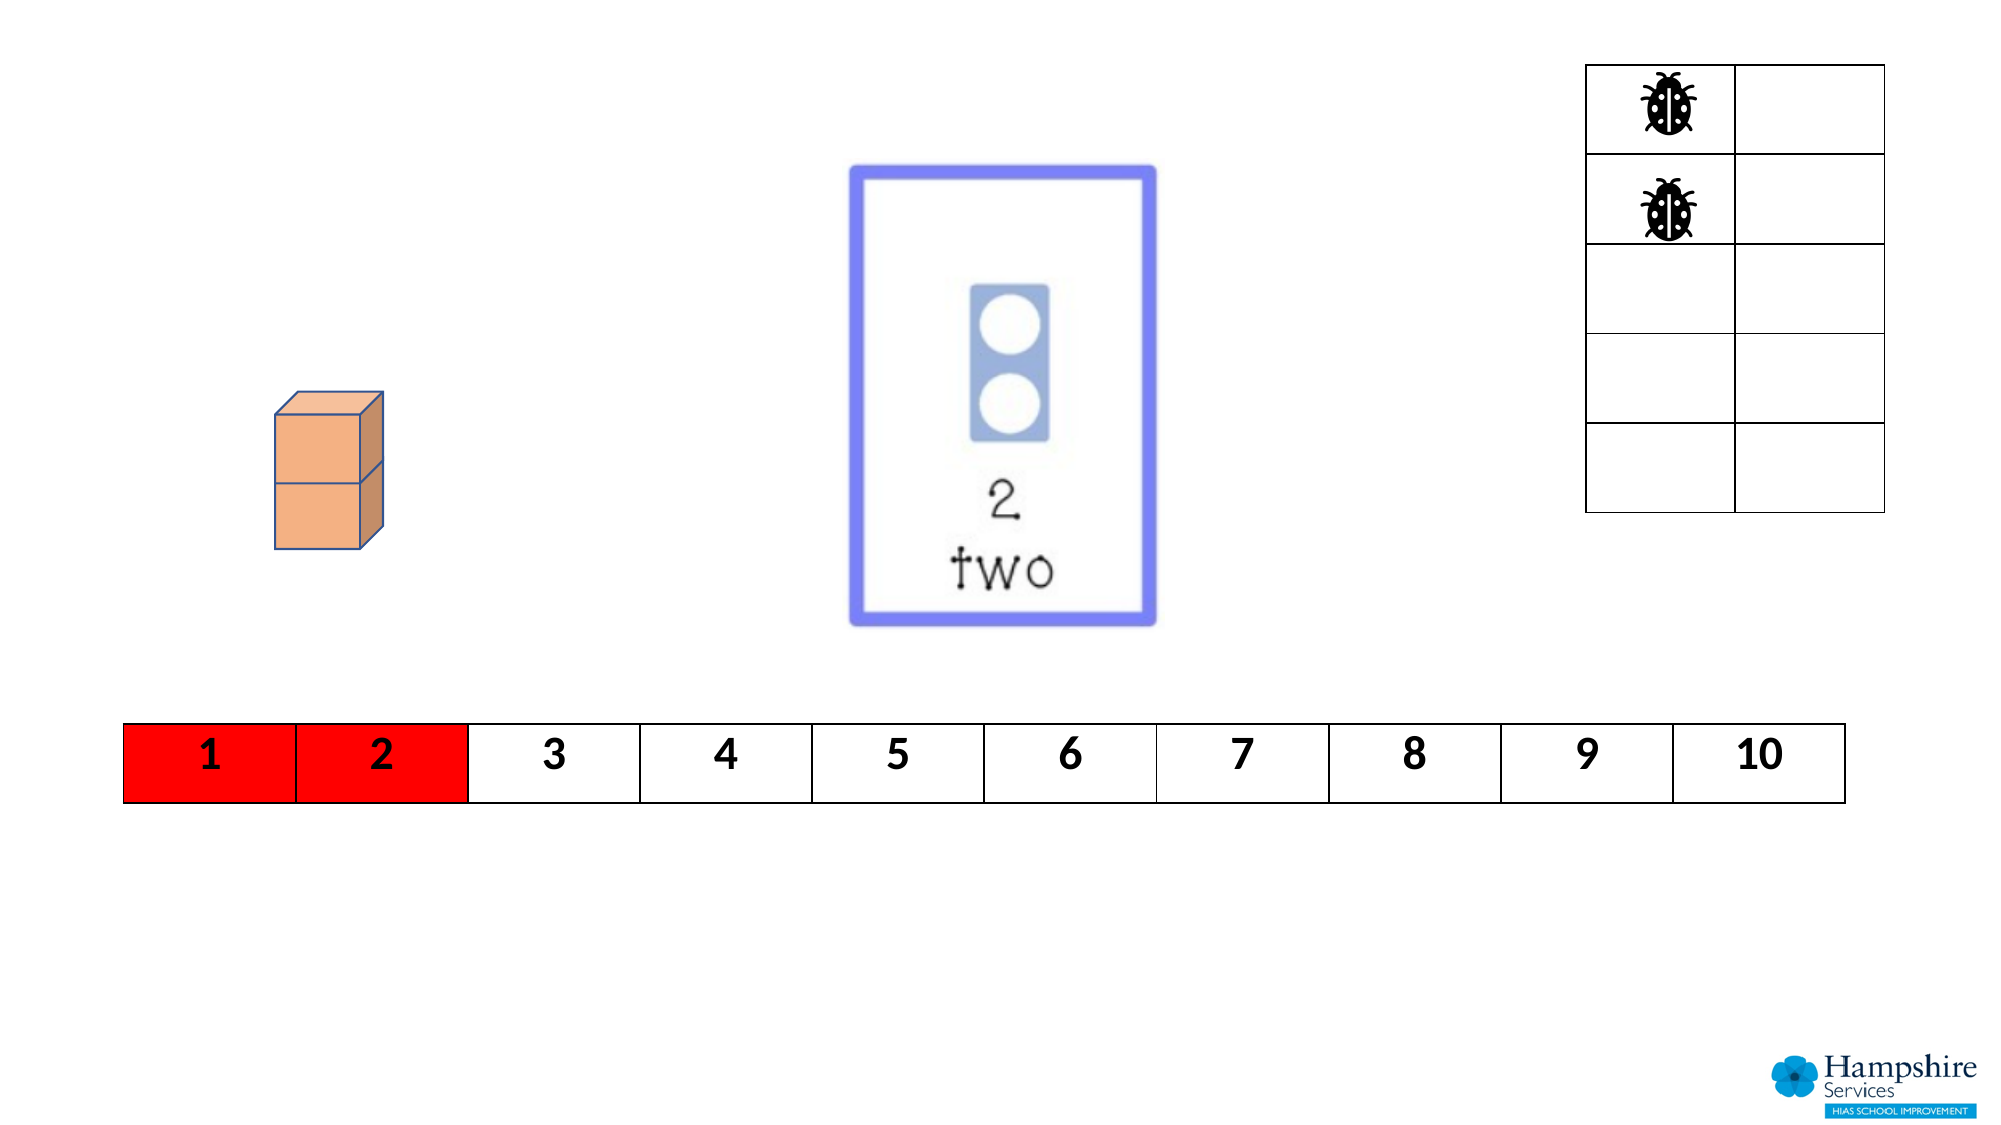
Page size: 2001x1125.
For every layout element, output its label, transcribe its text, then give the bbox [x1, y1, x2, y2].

table_cell [1736, 424, 1884, 512]
table_header 4 [641, 725, 811, 802]
picture [1761, 1037, 1991, 1125]
picture [842, 158, 1165, 633]
table_cell [1736, 245, 1884, 333]
table_header [1587, 66, 1734, 153]
table_header 1 [124, 725, 295, 802]
table_cell [1736, 334, 1884, 422]
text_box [275, 391, 384, 550]
table_header 6 [985, 725, 1156, 802]
table_header [1736, 66, 1884, 153]
table_cell [1587, 245, 1734, 333]
table_header 7 [1157, 725, 1328, 802]
table_cell [1587, 334, 1734, 422]
table_cell [1587, 424, 1734, 512]
table_header 3 [469, 725, 639, 802]
table_header 9 [1502, 725, 1672, 802]
table_header 10 [1674, 725, 1844, 802]
table_header 5 [813, 725, 983, 802]
table_header 2 [297, 725, 467, 802]
table_cell [1587, 155, 1734, 243]
table_cell [1736, 155, 1884, 243]
table_header 8 [1330, 725, 1500, 802]
picture [1629, 170, 1709, 250]
picture [1629, 64, 1709, 144]
